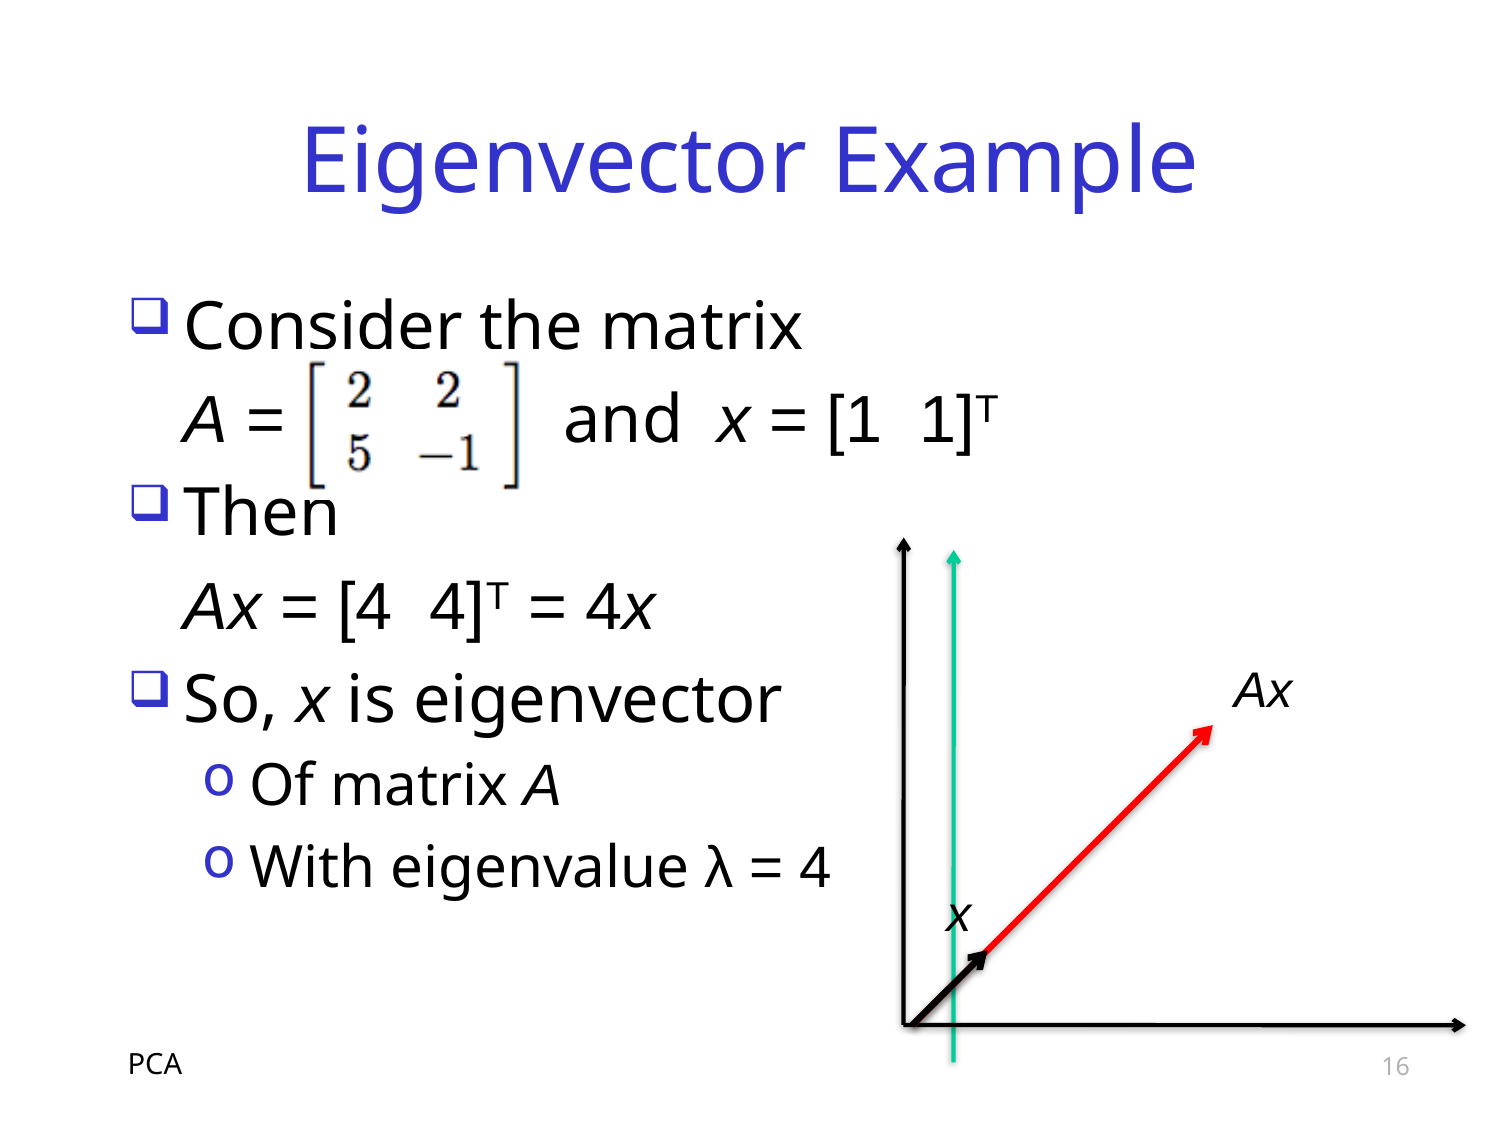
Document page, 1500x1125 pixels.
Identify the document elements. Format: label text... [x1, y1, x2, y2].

title Eigenvector Example [112, 62, 1388, 251]
text_box x [931, 885, 987, 949]
footer PCA [112, 1037, 776, 1101]
picture [299, 349, 528, 501]
list Consider the matrix A = and x = [1 1]T Then Ax = [4 4]T = 4x So, x is eigenvector Of matrix A With eigenvalue λ = 4 [112, 274, 1363, 976]
text_box Ax [1219, 649, 1308, 725]
slide_number 16 [1074, 1037, 1425, 1098]
